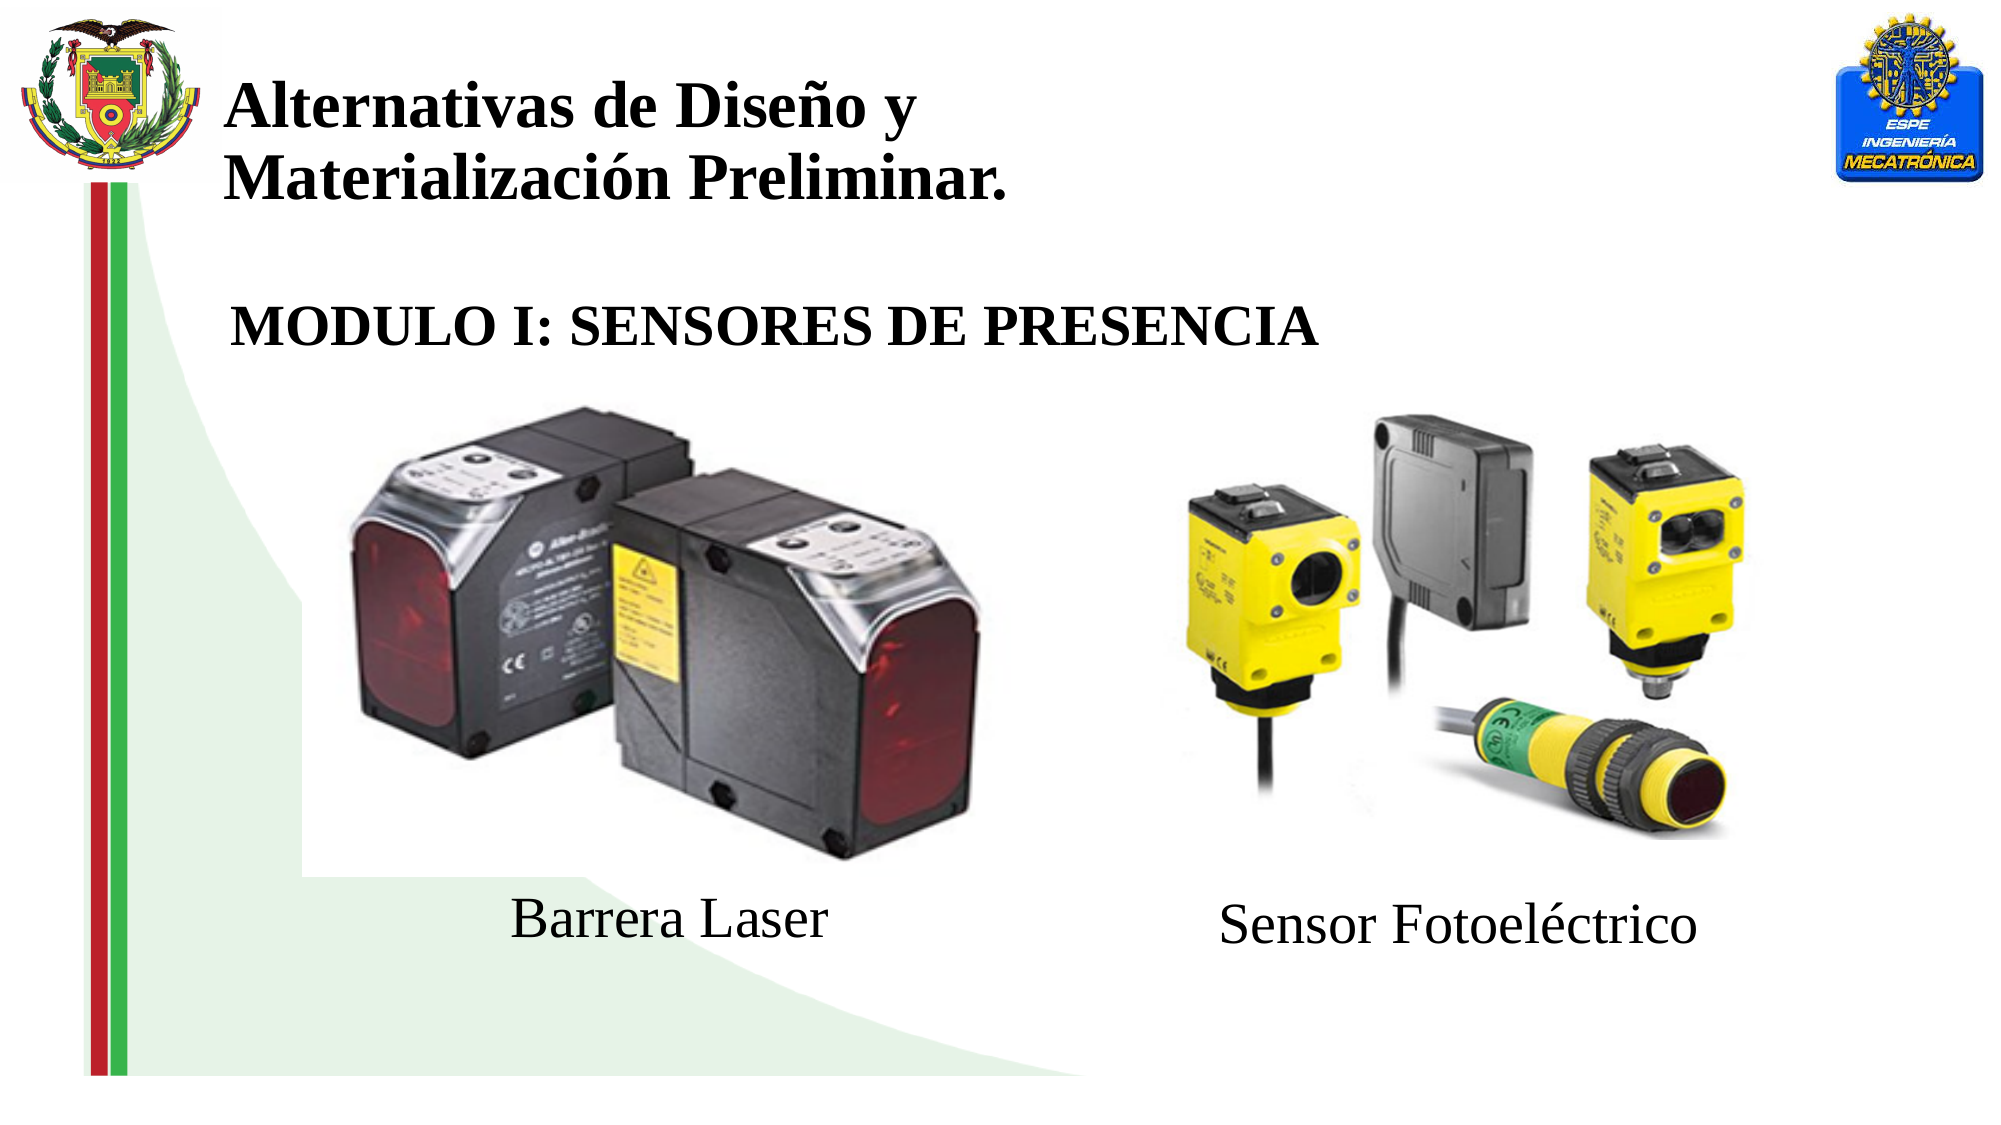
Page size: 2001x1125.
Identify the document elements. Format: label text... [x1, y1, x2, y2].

text_box Alternativas de Diseño y Materialización Preliminar. [208, 53, 1371, 231]
picture [1831, 12, 1988, 188]
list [214, 315, 1940, 1030]
text_box MODULO I: SENSORES DE PRESENCIA [215, 279, 1335, 315]
picture [0, 7, 1099, 1075]
